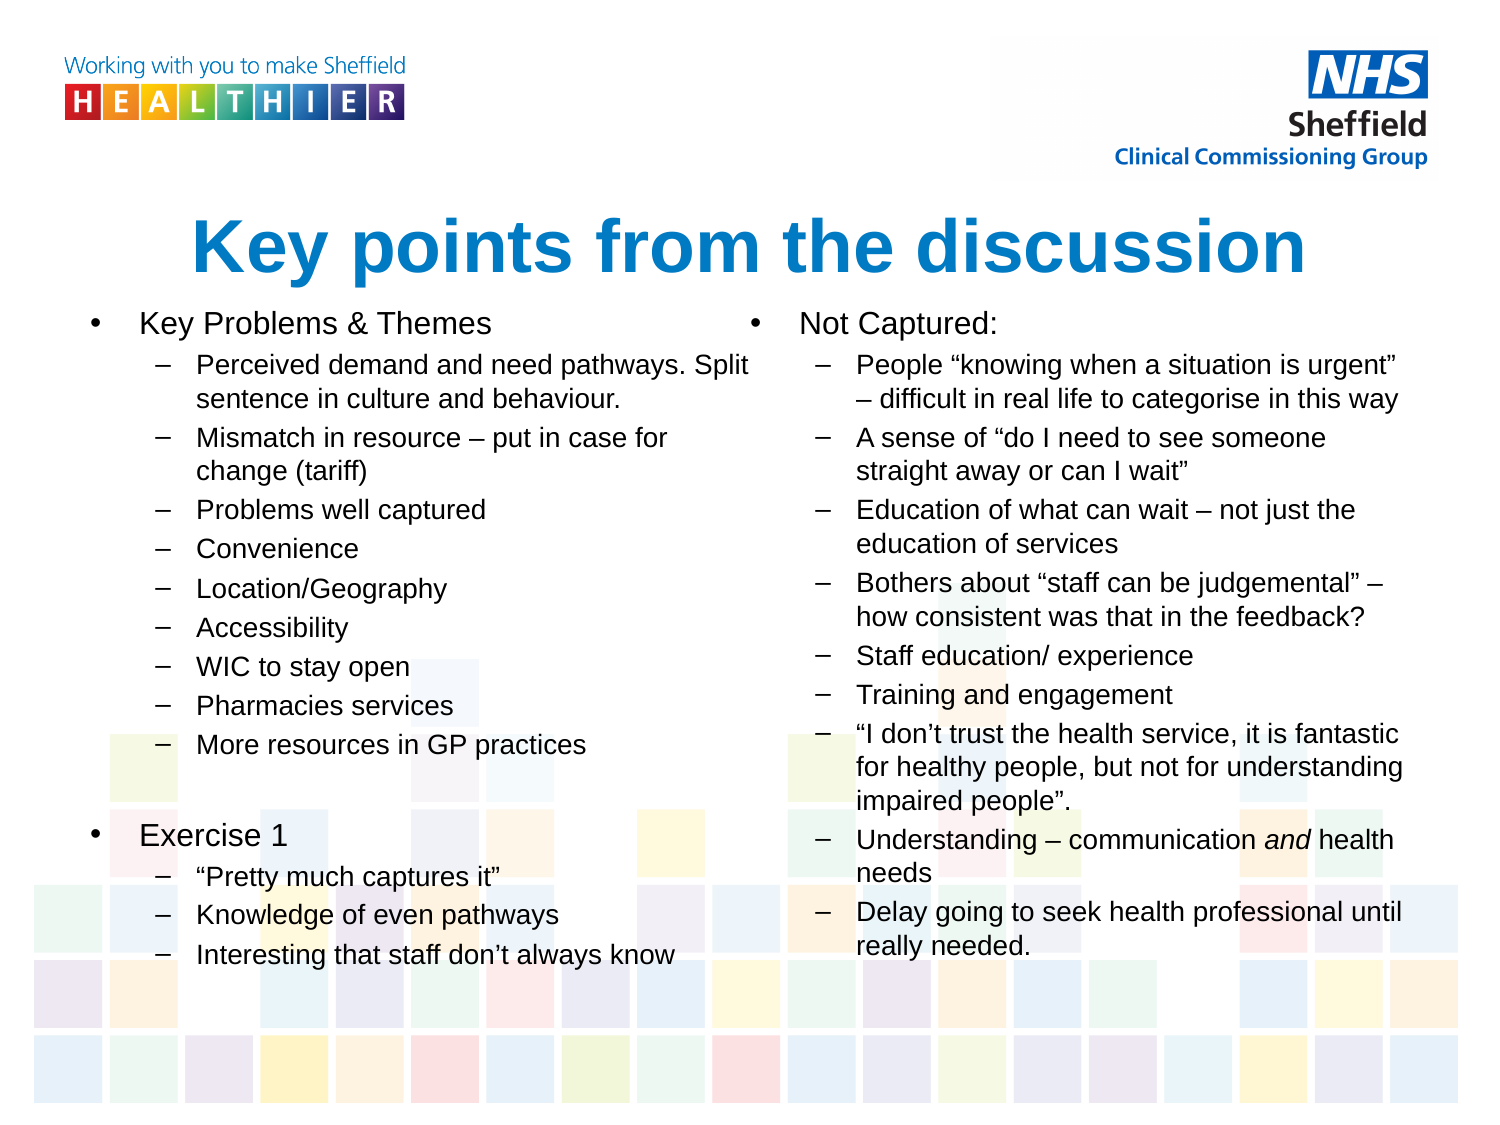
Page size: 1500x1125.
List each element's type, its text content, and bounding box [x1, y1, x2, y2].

title Key points from the discussion [75, 197, 1425, 296]
list Key Problems & Themes Perceived demand and need pathways. Split sentence in culture and behaviour. Mismatch in resource – put in case for change (tariff) Problems well captured Convenience Location/Geography Accessibility WIC to stay open Pharmacies services More resources in GP practices Exercise 1 “Pretty much captures it” Knowledge of even pathways Interesting that staff don’t always know Not Captured: People “knowing when a situation is urgent” – difficult in real life to categorise in this way A sense of “do I need to see someone straight away or can I wait” Education of what can wait – not just the education of services Bothers about “staff can be judgemental” – how consistent was that in the feedback? Staff education/ experience Training and engagement “I don’t trust the health service, it is fantastic for healthy people, but not for understanding impaired people”. Understanding – communication and health needs Delay going to seek health professional until really needed. [75, 296, 1425, 1005]
picture [64, 56, 409, 161]
picture [990, 36, 1439, 181]
